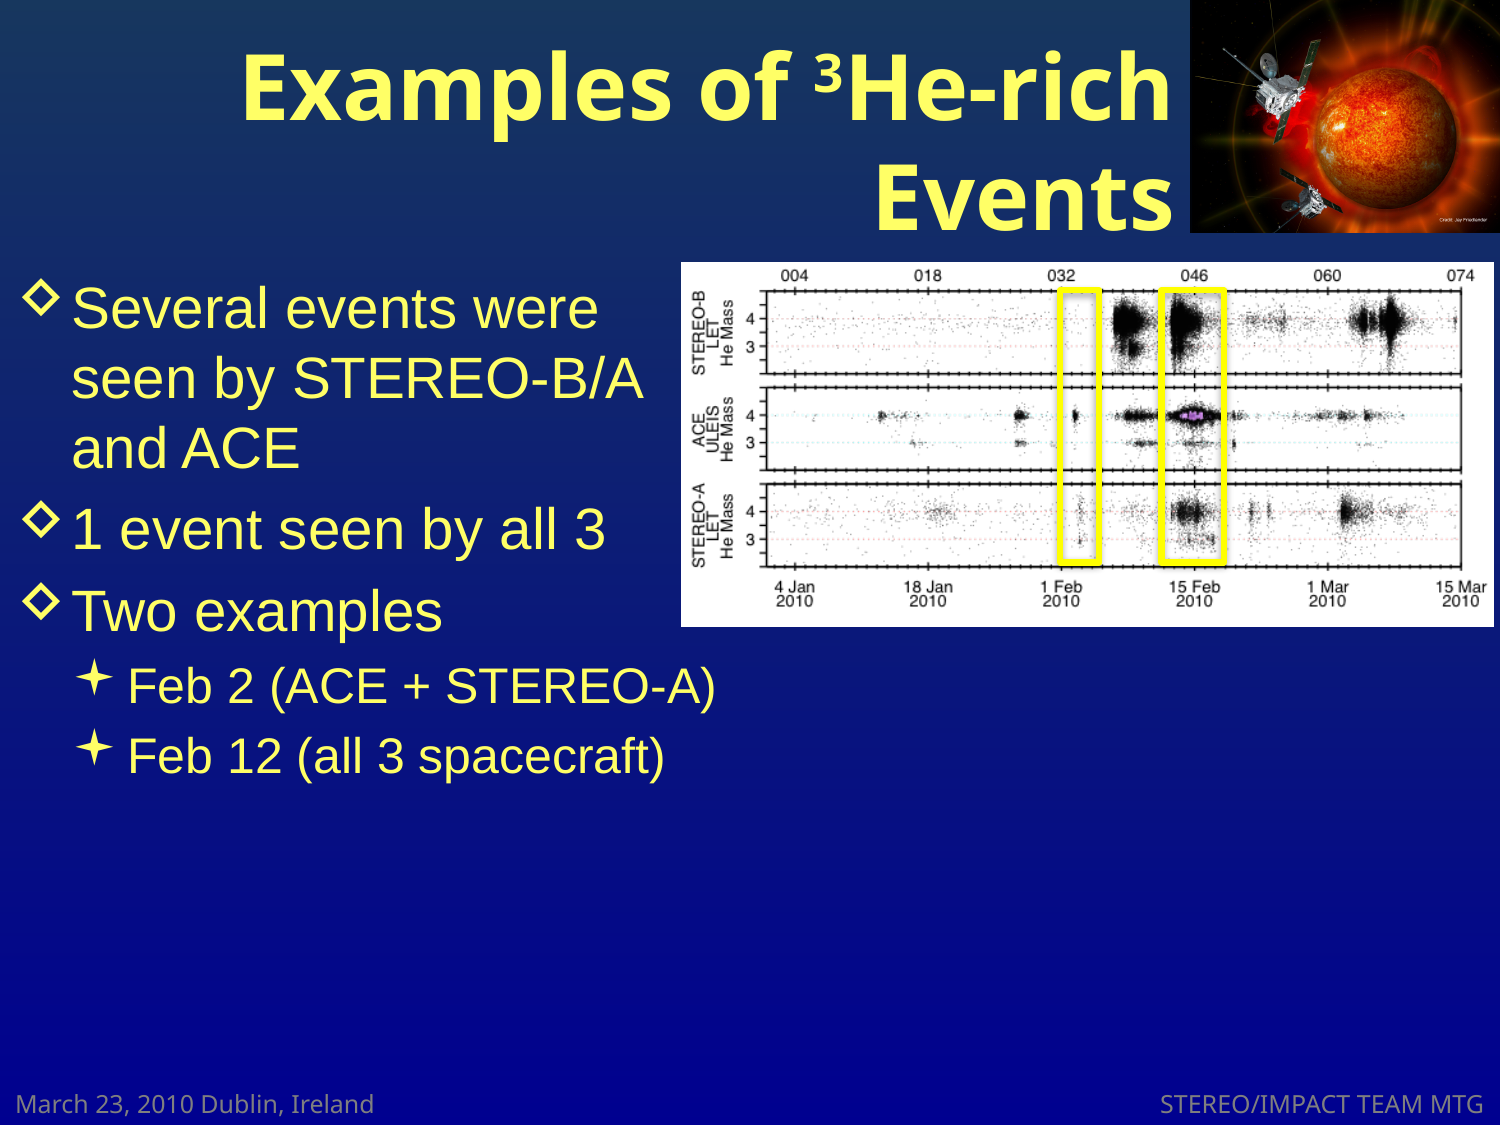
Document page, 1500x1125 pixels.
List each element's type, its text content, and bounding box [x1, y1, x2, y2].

list Several events were seen by STEREO-B/A and ACE 1 event seen by all 3 Two examples Feb 2 (ACE + STEREO-A) Feb 12 (all 3 spacecraft) [0, 262, 738, 1005]
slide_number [0, 1081, 425, 1125]
picture [1190, 0, 1500, 233]
footer STEREO/IMPACT TEAM MTG [1025, 1082, 1500, 1125]
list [681, 262, 1495, 628]
title Examples of 3He-rich Events [0, 45, 1191, 233]
